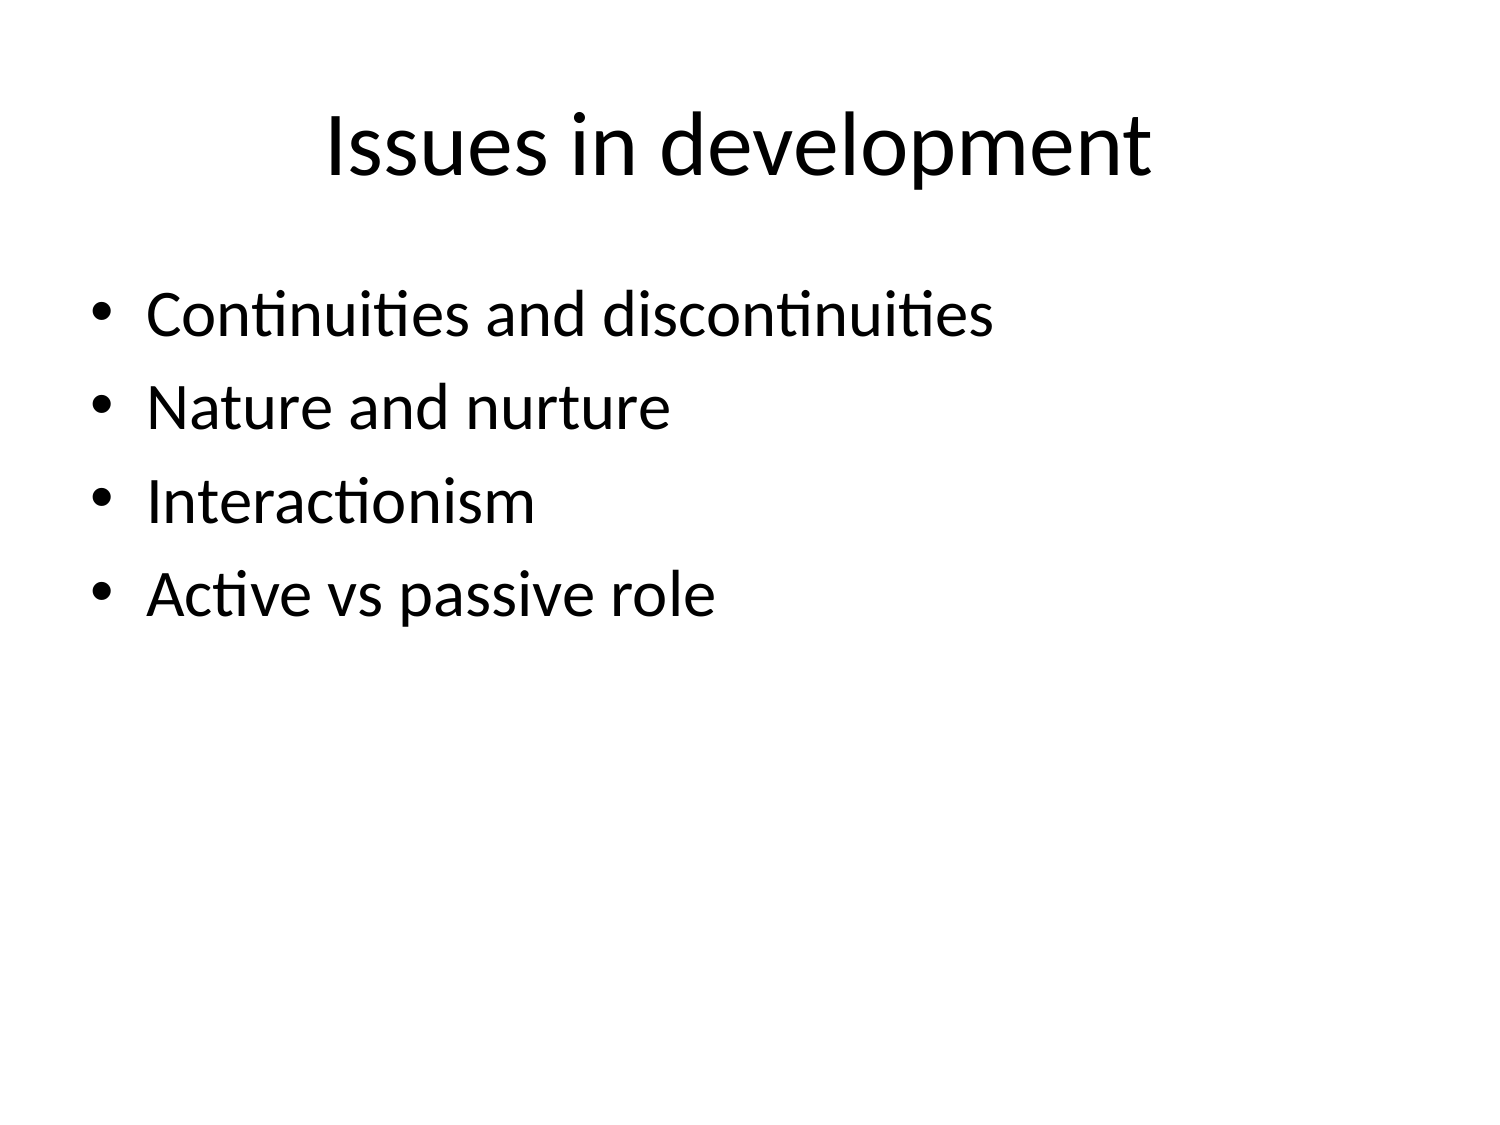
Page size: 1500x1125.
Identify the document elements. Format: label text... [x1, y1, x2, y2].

title Issues in development [75, 45, 1425, 233]
list Continuities and discontinuities Nature and nurture Interactionism Active vs passive role [75, 262, 1425, 1005]
